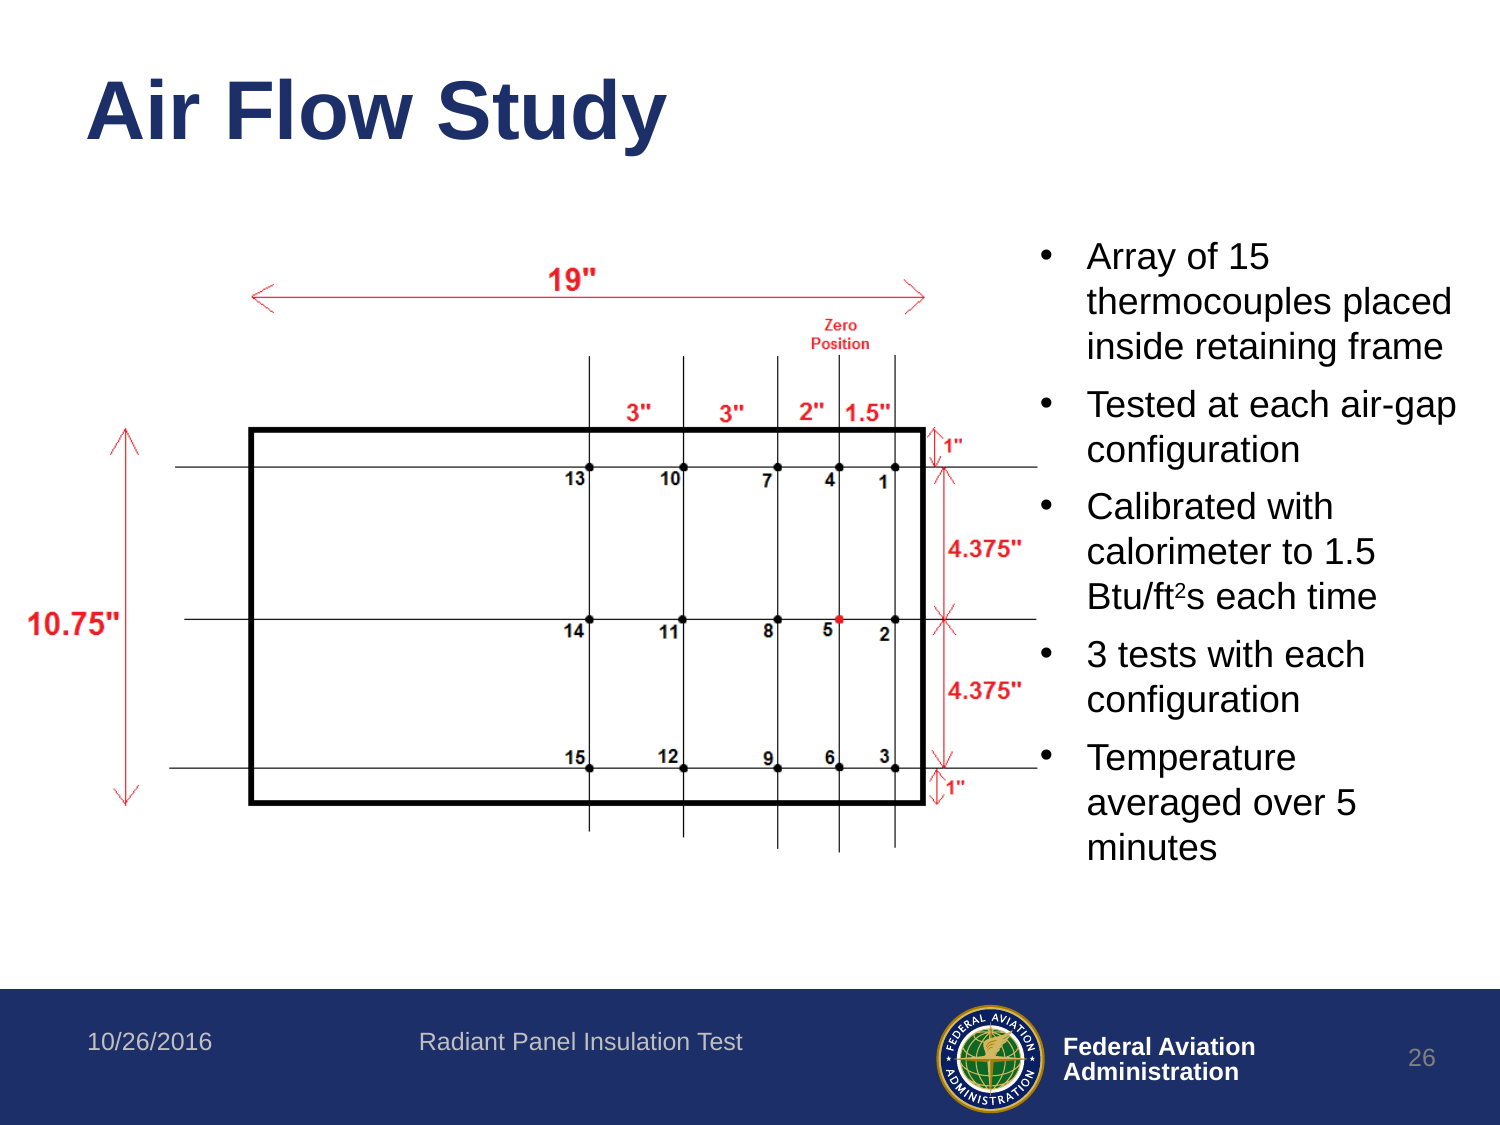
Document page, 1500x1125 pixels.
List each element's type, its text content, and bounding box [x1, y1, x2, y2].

picture [24, 262, 1048, 863]
title Air Flow Study [70, 56, 1461, 157]
text_box Array of 15 thermocouples placed inside retaining frame Tested at each air-gap configuration Calibrated with calorimeter to 1.5 Btu/ft2s each time 3 tests with each configuration Temperature averaged over 5 minutes [1024, 224, 1475, 875]
